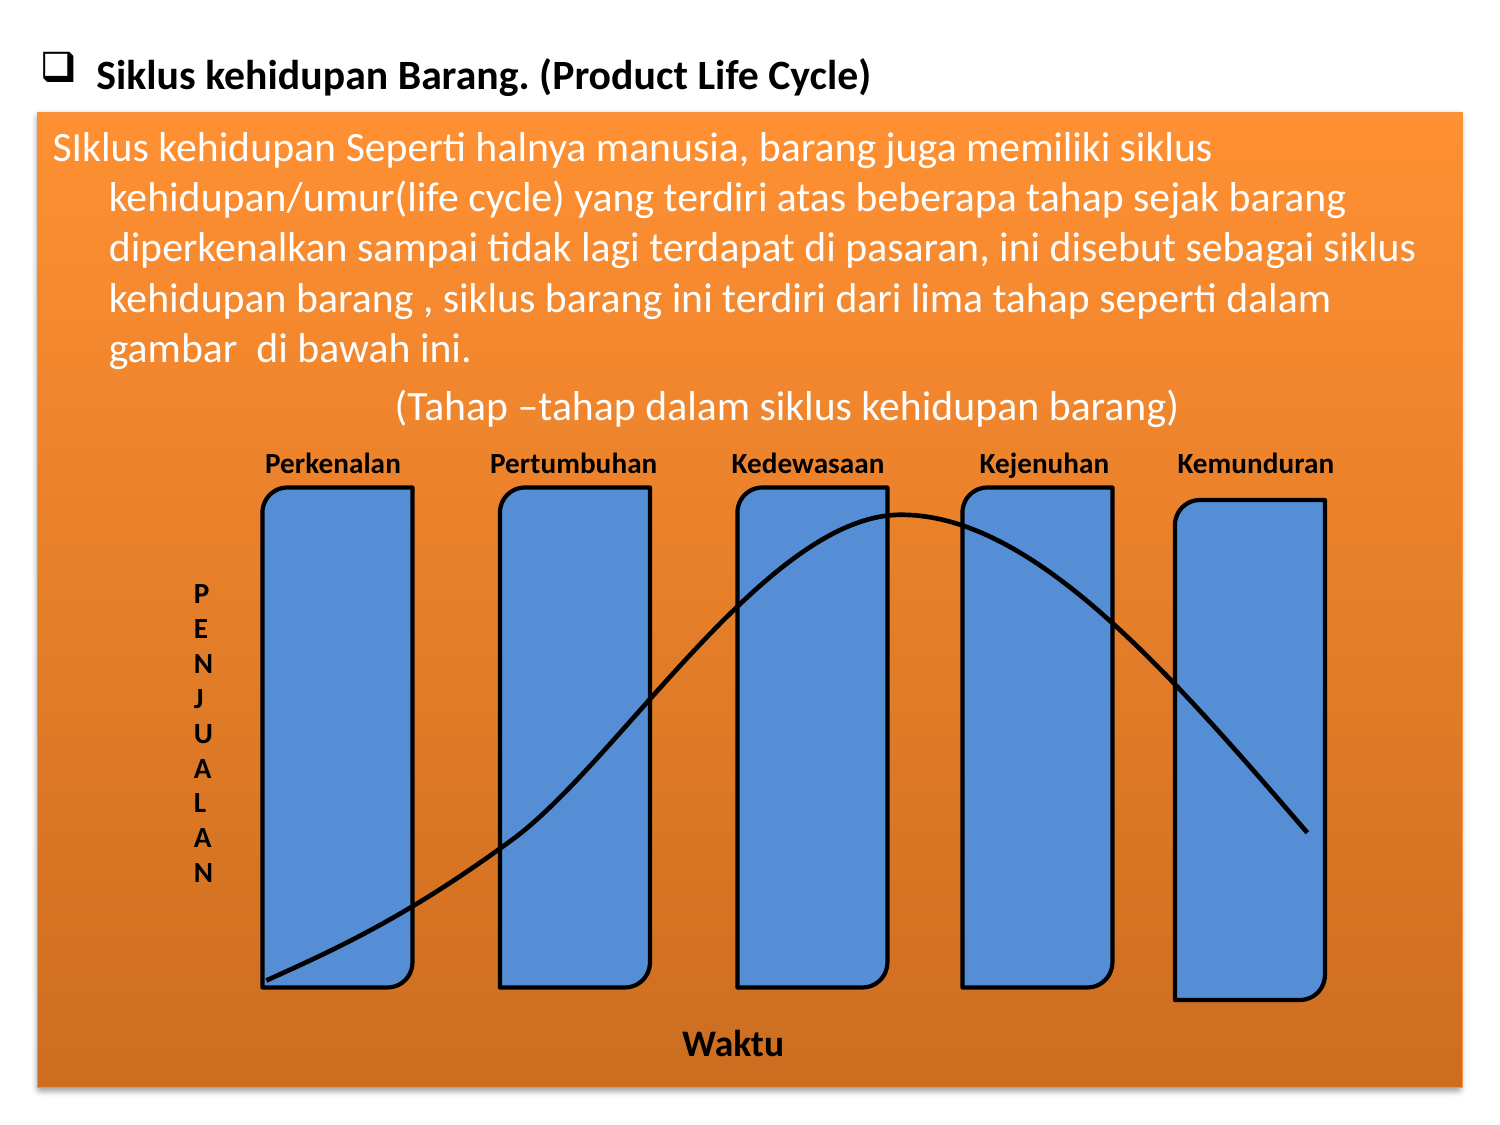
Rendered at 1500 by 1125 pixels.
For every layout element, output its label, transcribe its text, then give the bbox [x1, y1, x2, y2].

text_box [260, 488, 415, 990]
text_box Kejenuhan [964, 437, 1125, 488]
text_box [1172, 497, 1328, 1003]
text_box [497, 926, 653, 990]
text_box P E N J U A L A N [179, 566, 229, 897]
text_box Perkenalan [250, 437, 417, 488]
text_box [497, 487, 653, 849]
text_box [960, 488, 1115, 623]
text_box [735, 893, 890, 990]
title Siklus kehidupan Barang. (Product Life Cycle) [24, 45, 1475, 100]
text_box [960, 861, 1115, 990]
text_box [735, 488, 890, 606]
text_box Pertumbuhan [475, 436, 673, 487]
text_box Waktu [667, 1011, 799, 1072]
text_box [266, 514, 1308, 982]
text_box Kemunduran [1162, 437, 1350, 488]
list SIklus kehidupan Seperti halnya manusia, barang juga memiliki siklus kehidupan/umur(life cycle) yang terdiri atas beberapa tahap sejak barang diperkenalkan sampai tidak lagi terdapat di pasaran, ini disebut sebagai siklus kehidupan barang , siklus barang ini terdiri dari lima tahap seperti dalam gambar di bawah ini. (Tahap –tahap dalam siklus kehidupan barang) [37, 112, 1463, 1088]
text_box Kedewasaan [716, 437, 900, 488]
